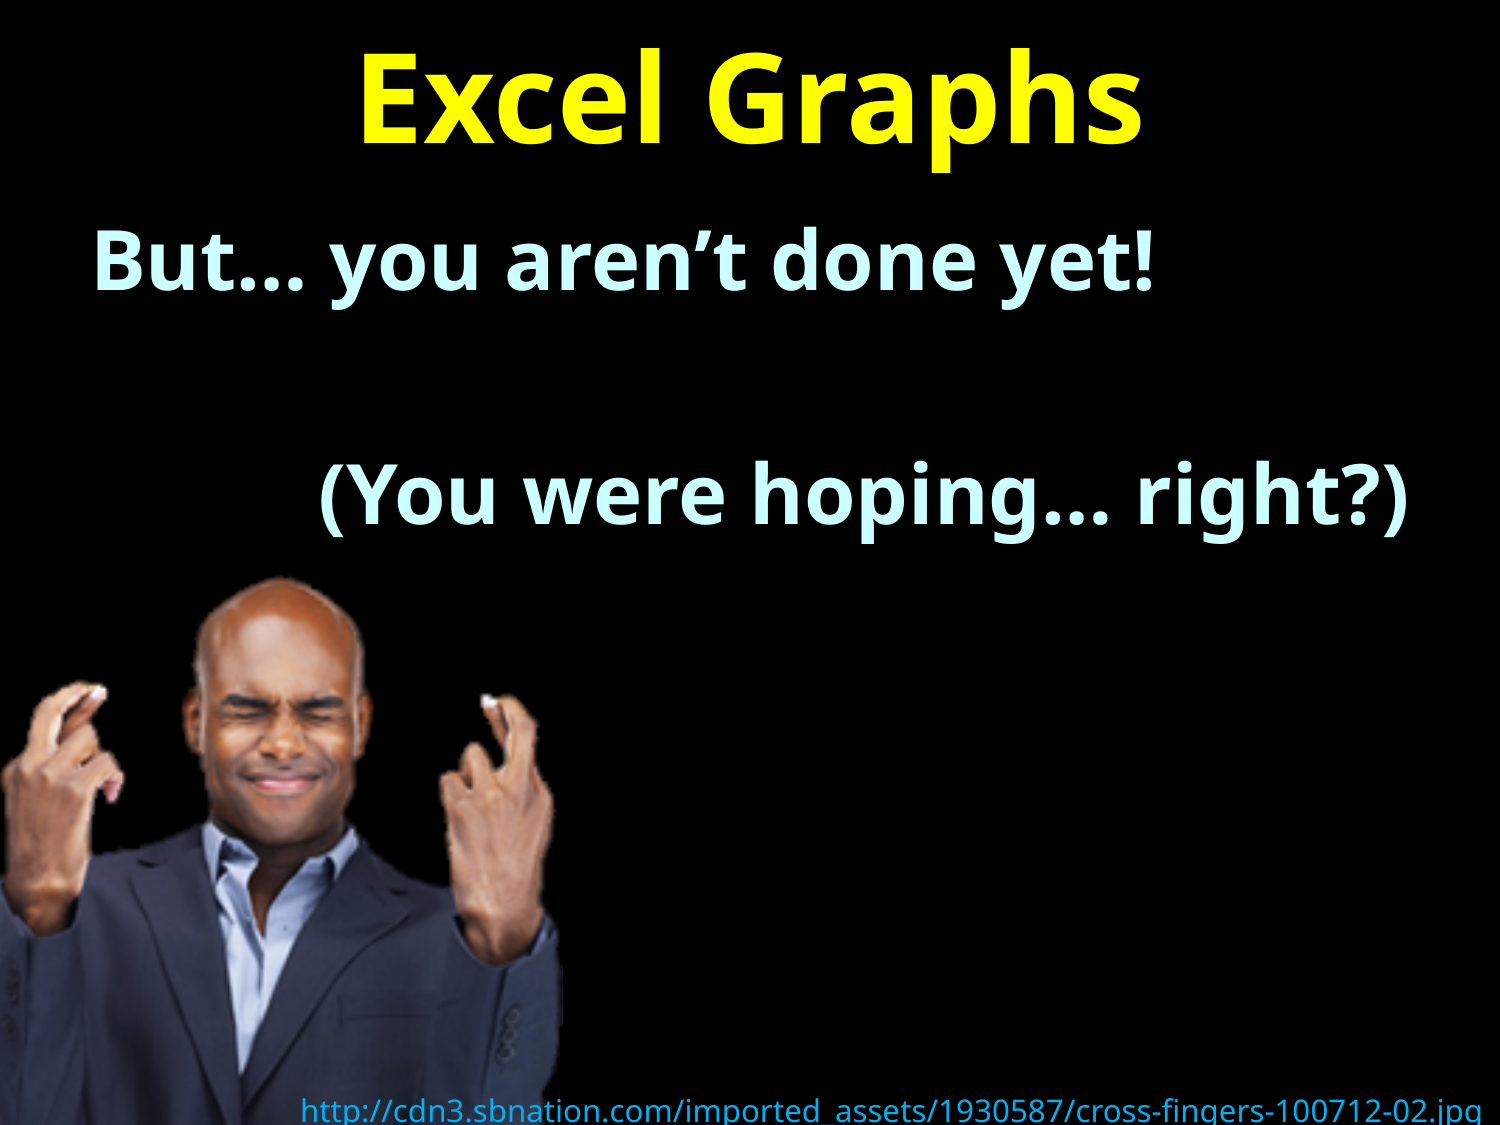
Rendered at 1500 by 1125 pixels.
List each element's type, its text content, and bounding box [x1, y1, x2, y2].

text_box http://cdn3.sbnation.com/imported_assets/1930587/cross-fingers-100712-02.jpg [566, 1084, 1500, 1125]
picture [348, 1108, 355, 1119]
list But… you aren’t done yet! (You were hoping… right?) [75, 200, 1425, 1084]
picture [0, 565, 563, 1125]
title Excel Graphs [0, 0, 1500, 188]
